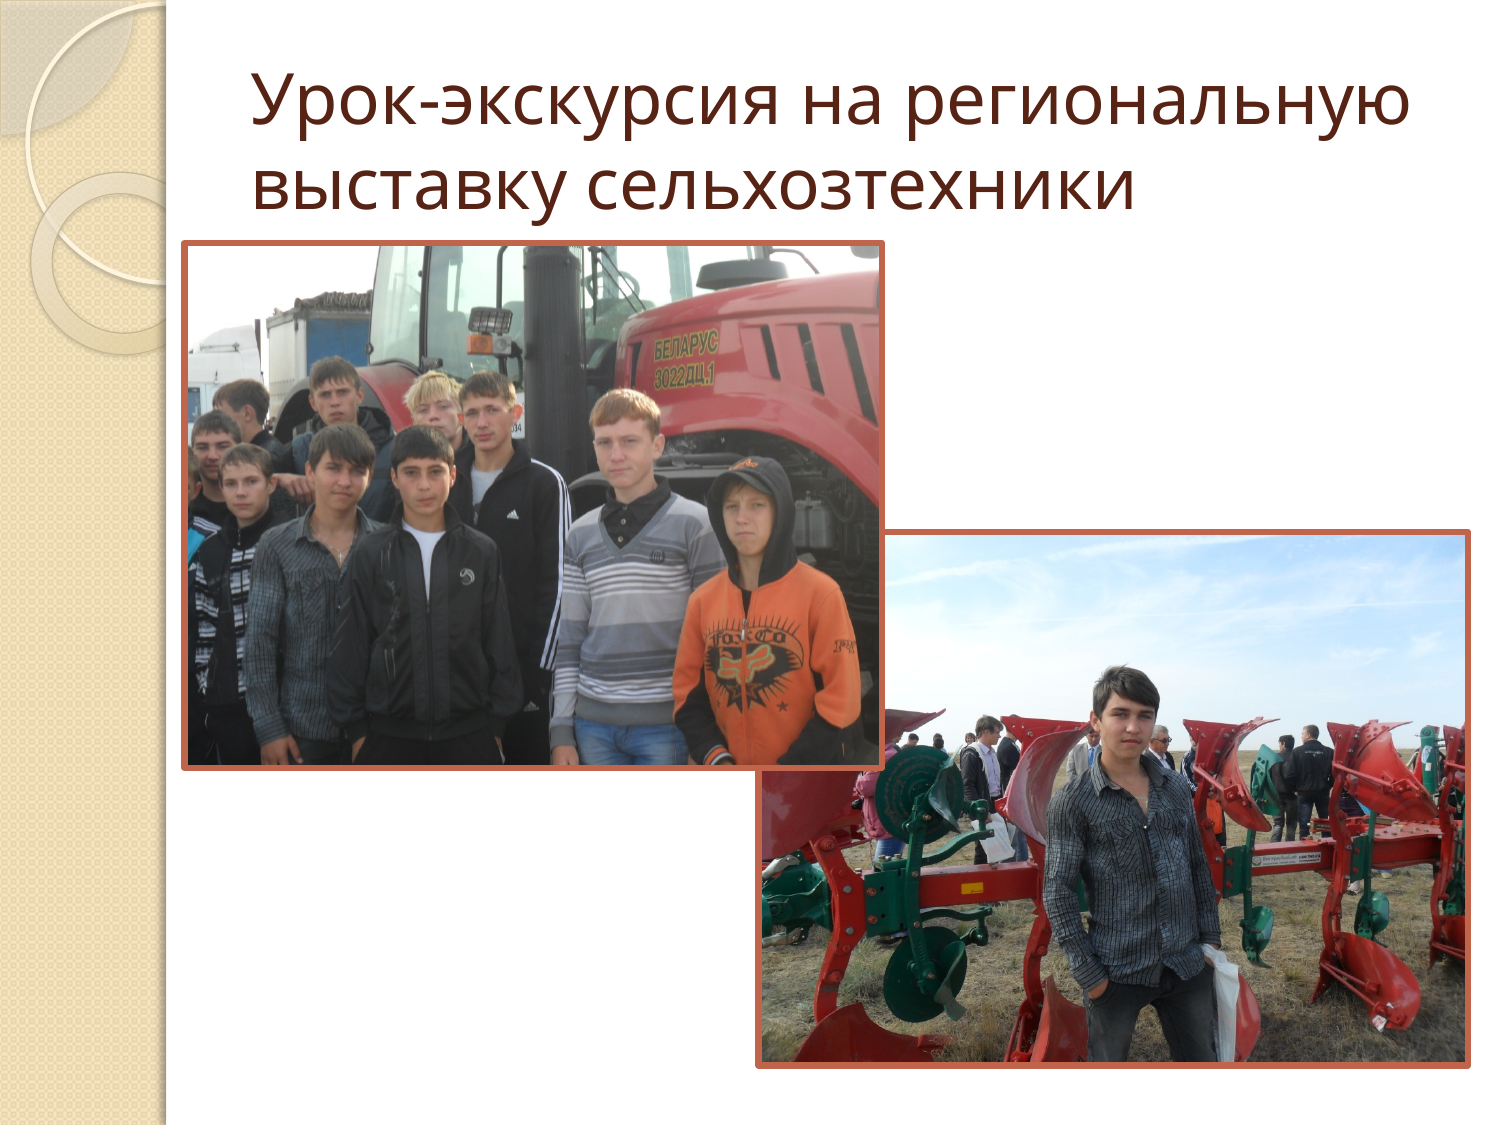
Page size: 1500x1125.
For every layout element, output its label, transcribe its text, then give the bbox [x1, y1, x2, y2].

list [187, 245, 880, 765]
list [761, 534, 1465, 1063]
title Урок-экскурсия на региональную выставку сельхозтехники [235, 45, 1466, 233]
